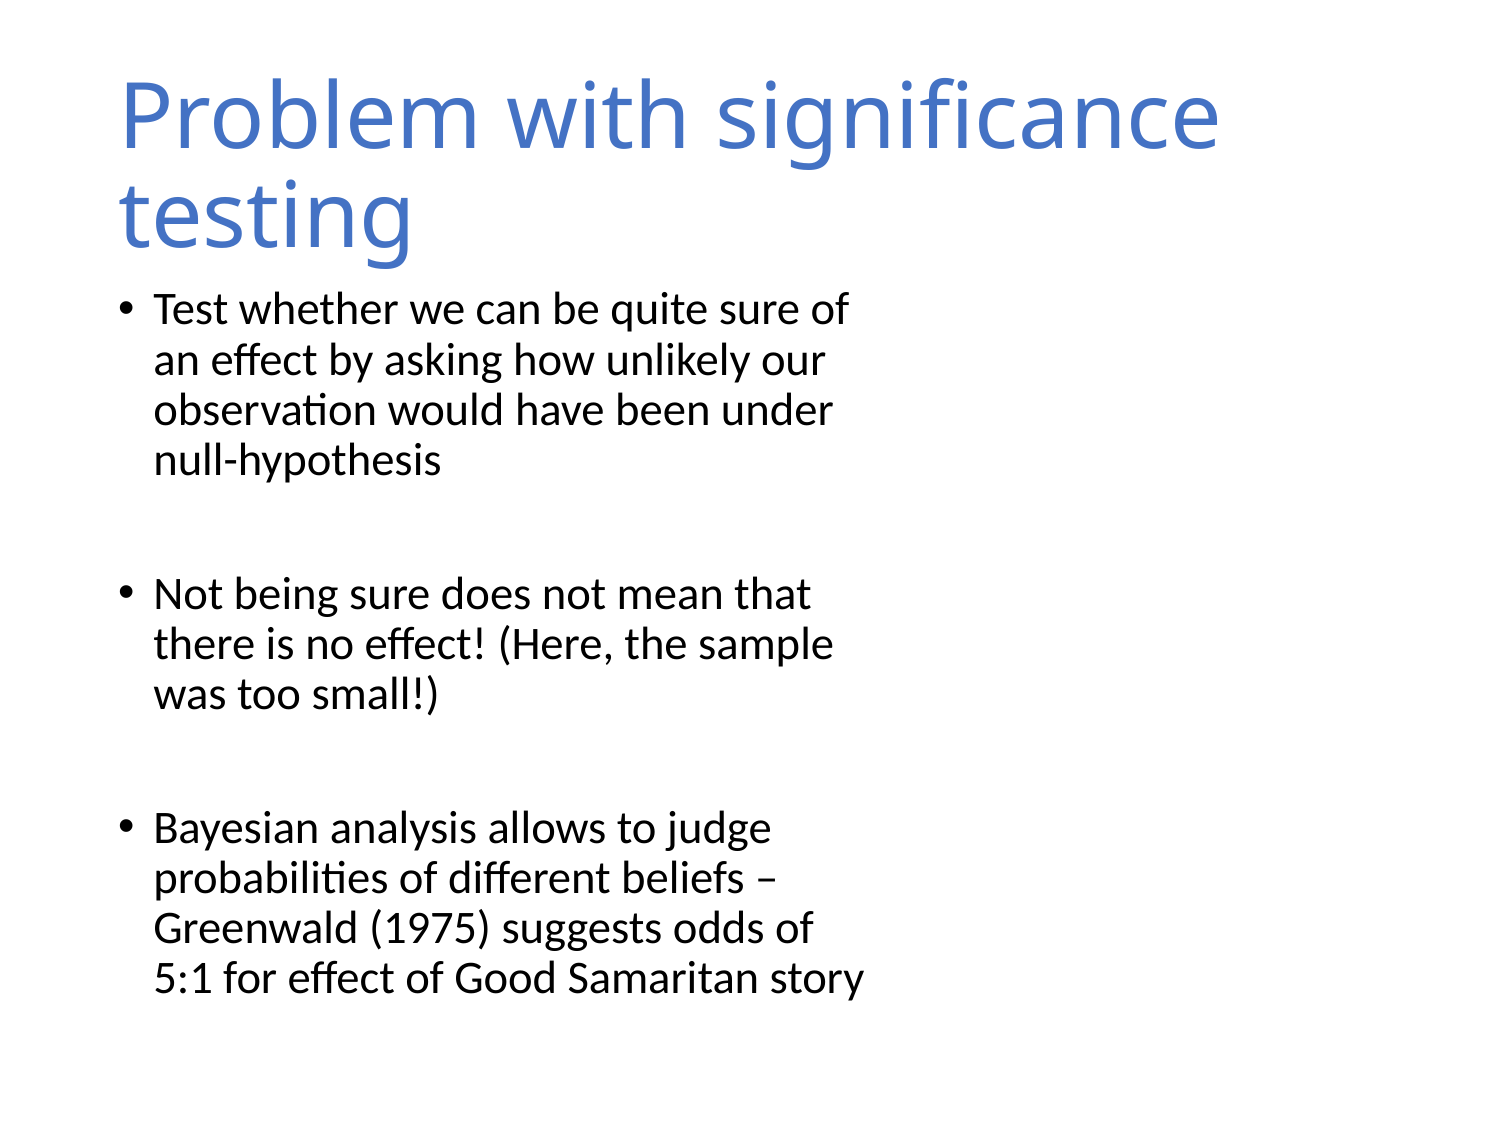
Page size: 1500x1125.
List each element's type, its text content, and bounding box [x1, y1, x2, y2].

list Test whether we can be quite sure of an effect by asking how unlikely our observation would have been under null-hypothesis Not being sure does not mean that there is no effect! (Here, the sample was too small!) Bayesian analysis allows to judge probabilities of different beliefs – Greenwald (1975) suggests odds of 5:1 for effect of Good Samaritan story [103, 277, 884, 1054]
title Problem with significance testing [103, 59, 1397, 278]
